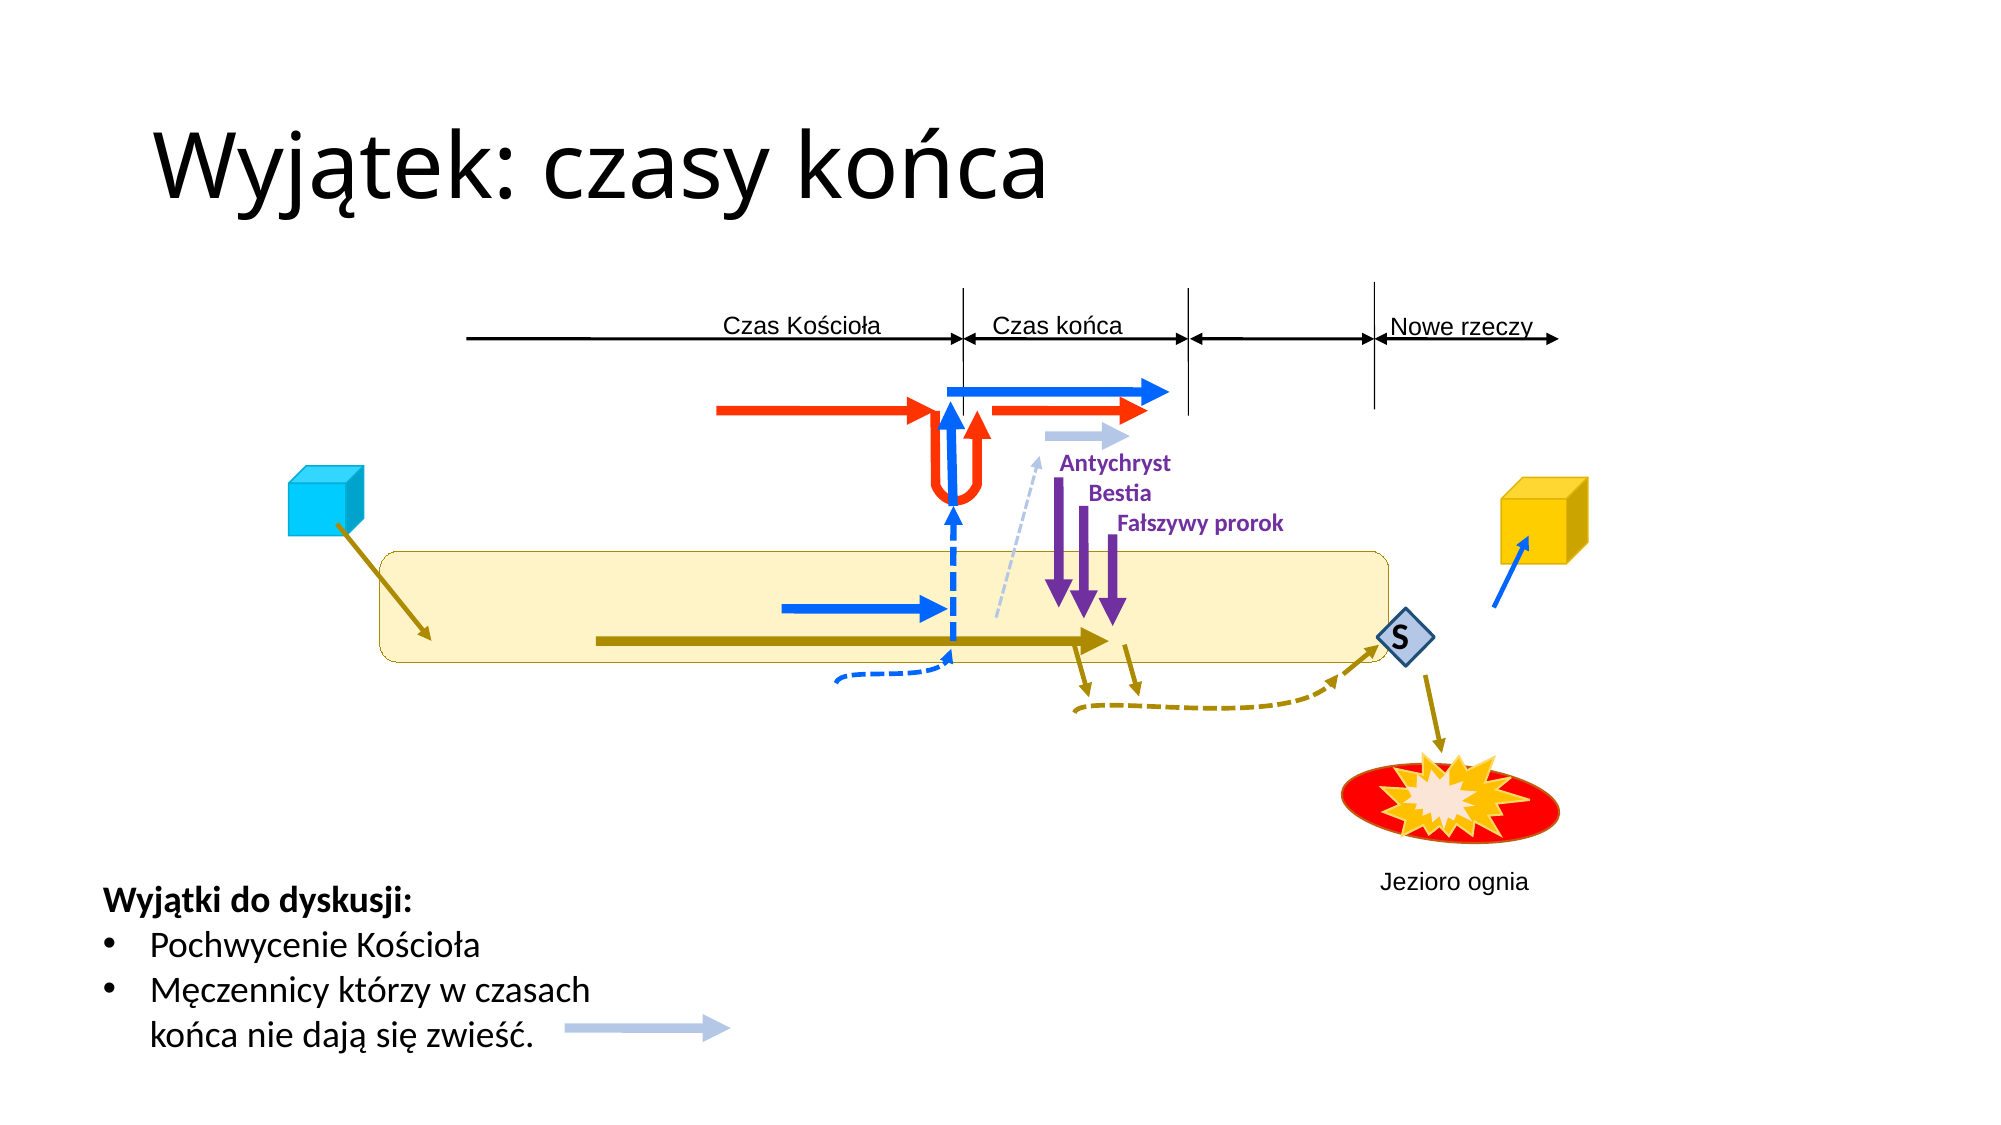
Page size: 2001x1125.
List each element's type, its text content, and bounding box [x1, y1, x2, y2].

text_box [911, 332, 963, 346]
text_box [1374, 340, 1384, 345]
text_box Wyjątki do dyskusji: Pochwycenie Kościoła Męczennicy którzy w czasach końca nie dają się zwieść. [88, 867, 648, 1062]
text_box Nowe rzeczy [1387, 339, 1546, 345]
text_box S [1377, 608, 1435, 667]
text_box [1077, 544, 1091, 619]
text_box Nowe rzeczy [1374, 305, 1550, 338]
text_box [934, 410, 952, 501]
text_box [716, 404, 936, 417]
text_box [336, 523, 432, 641]
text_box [1341, 747, 1560, 849]
text_box [1190, 332, 1374, 346]
text_box [1143, 332, 1188, 346]
text_box Antychryst Bestia Fałszywy prorok [1044, 439, 1396, 544]
text_box Czas końca [972, 304, 1143, 344]
text_box [835, 648, 954, 684]
text_box [1074, 674, 1339, 713]
text_box [947, 505, 960, 520]
text_box Jezioro ognia [1347, 860, 1563, 900]
text_box [1501, 477, 1588, 564]
text_box [944, 401, 957, 506]
text_box [1052, 544, 1066, 608]
text_box [1074, 645, 1092, 698]
text_box [288, 465, 363, 483]
text_box [947, 385, 1170, 399]
text_box [1030, 455, 1043, 489]
text_box [1343, 644, 1379, 675]
text_box [379, 551, 1389, 663]
title Wyjątek: czasy końca [137, 59, 1863, 278]
text_box [1502, 478, 1587, 498]
text_box [595, 634, 1109, 648]
text_box [1106, 544, 1119, 627]
text_box Czas Kościoła [694, 304, 911, 344]
text_box [1124, 644, 1142, 697]
text_box [992, 404, 1148, 417]
text_box [1045, 429, 1130, 443]
text_box [1493, 535, 1529, 608]
text_box [781, 602, 948, 616]
text_box [963, 334, 972, 344]
text_box [564, 1021, 731, 1035]
text_box [1425, 674, 1446, 747]
text_box [1374, 332, 1559, 346]
text_box [288, 465, 364, 536]
text_box [951, 410, 984, 501]
